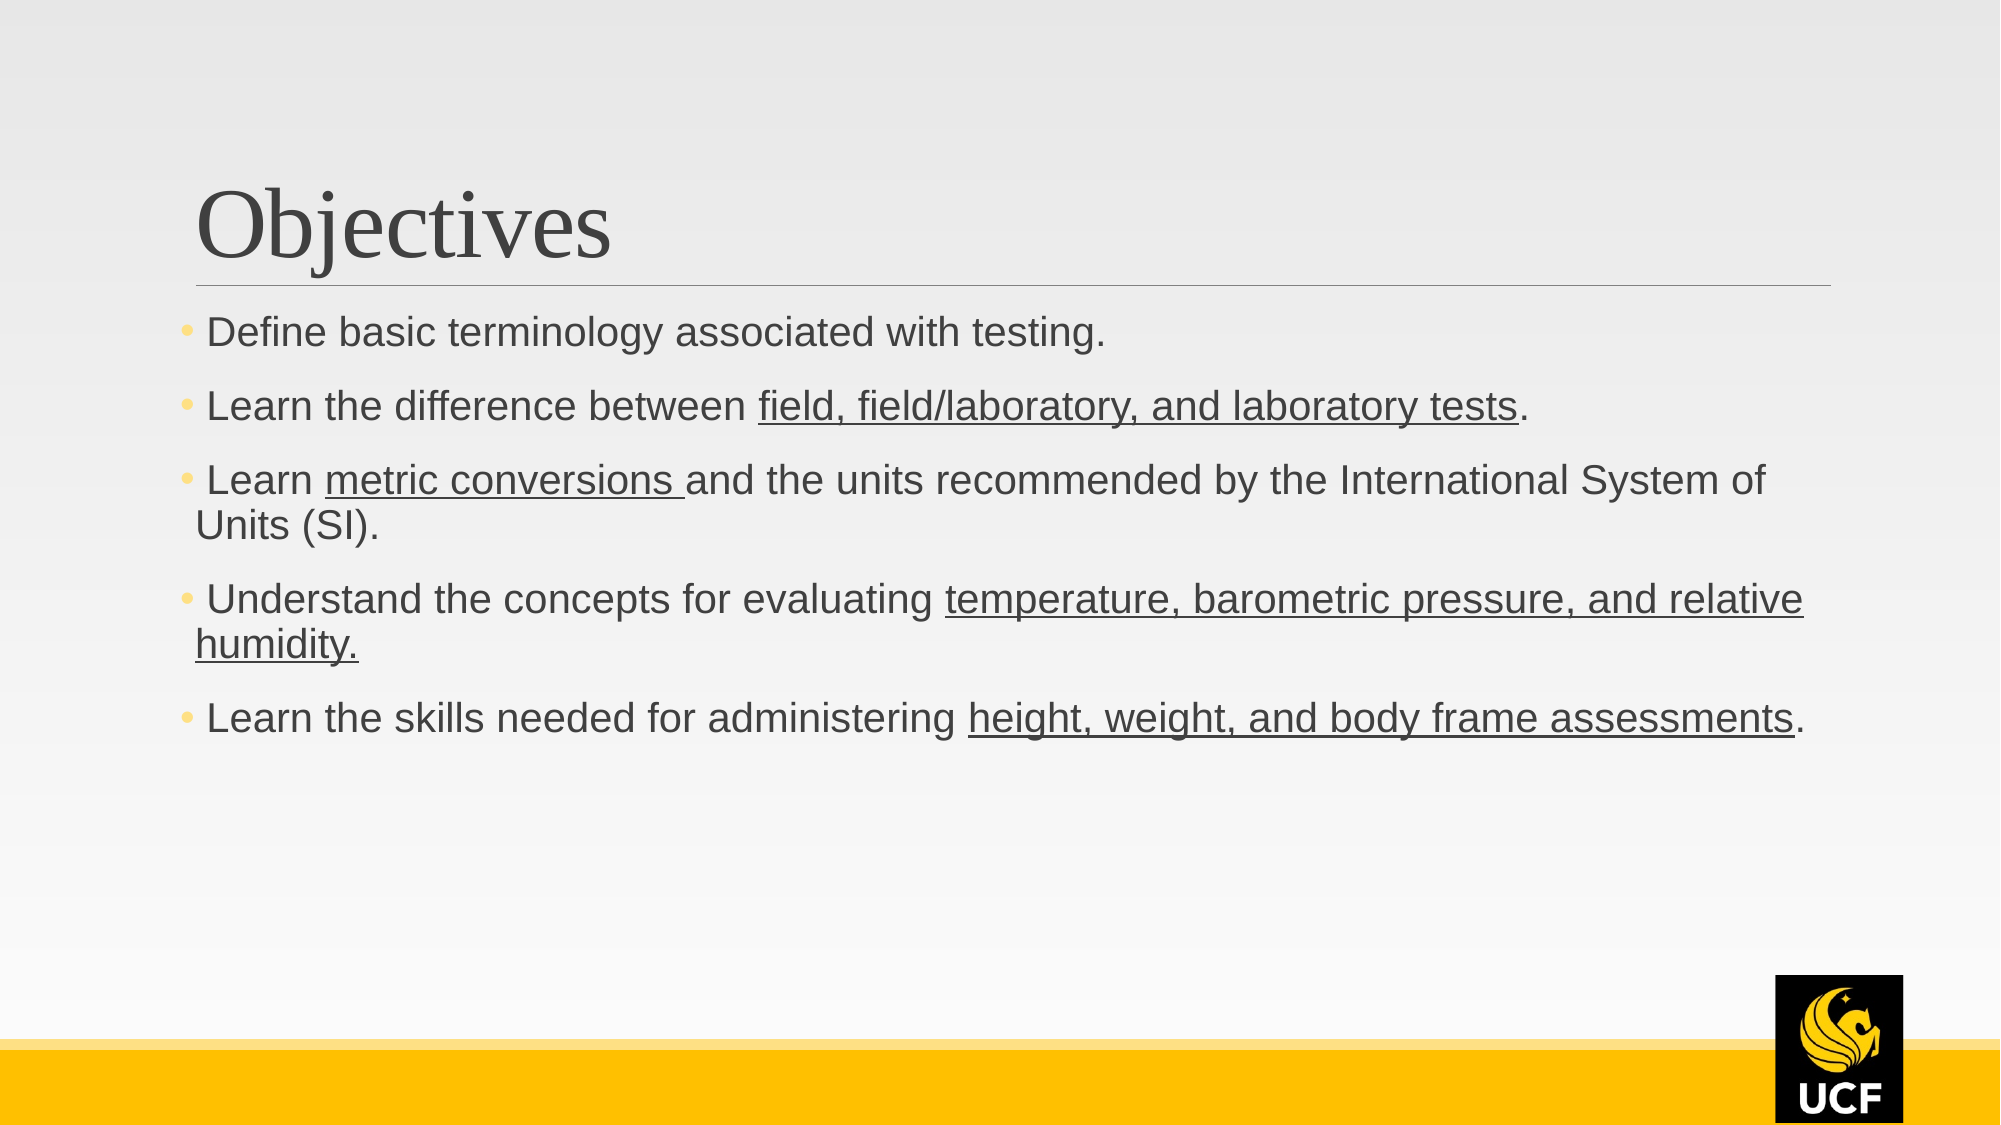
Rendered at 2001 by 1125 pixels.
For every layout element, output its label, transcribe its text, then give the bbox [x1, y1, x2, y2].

title Objectives [180, 47, 1830, 285]
picture [1775, 975, 1904, 1123]
list Define basic terminology associated with testing. Learn the difference between field, field/laboratory, and laboratory tests. Learn metric conversions and the units recommended by the International System of Units (SI). Understand the concepts for evaluating temperature, barometric pressure, and relative humidity. Learn the skills needed for administering height, weight, and body frame assessments. [180, 302, 1830, 963]
